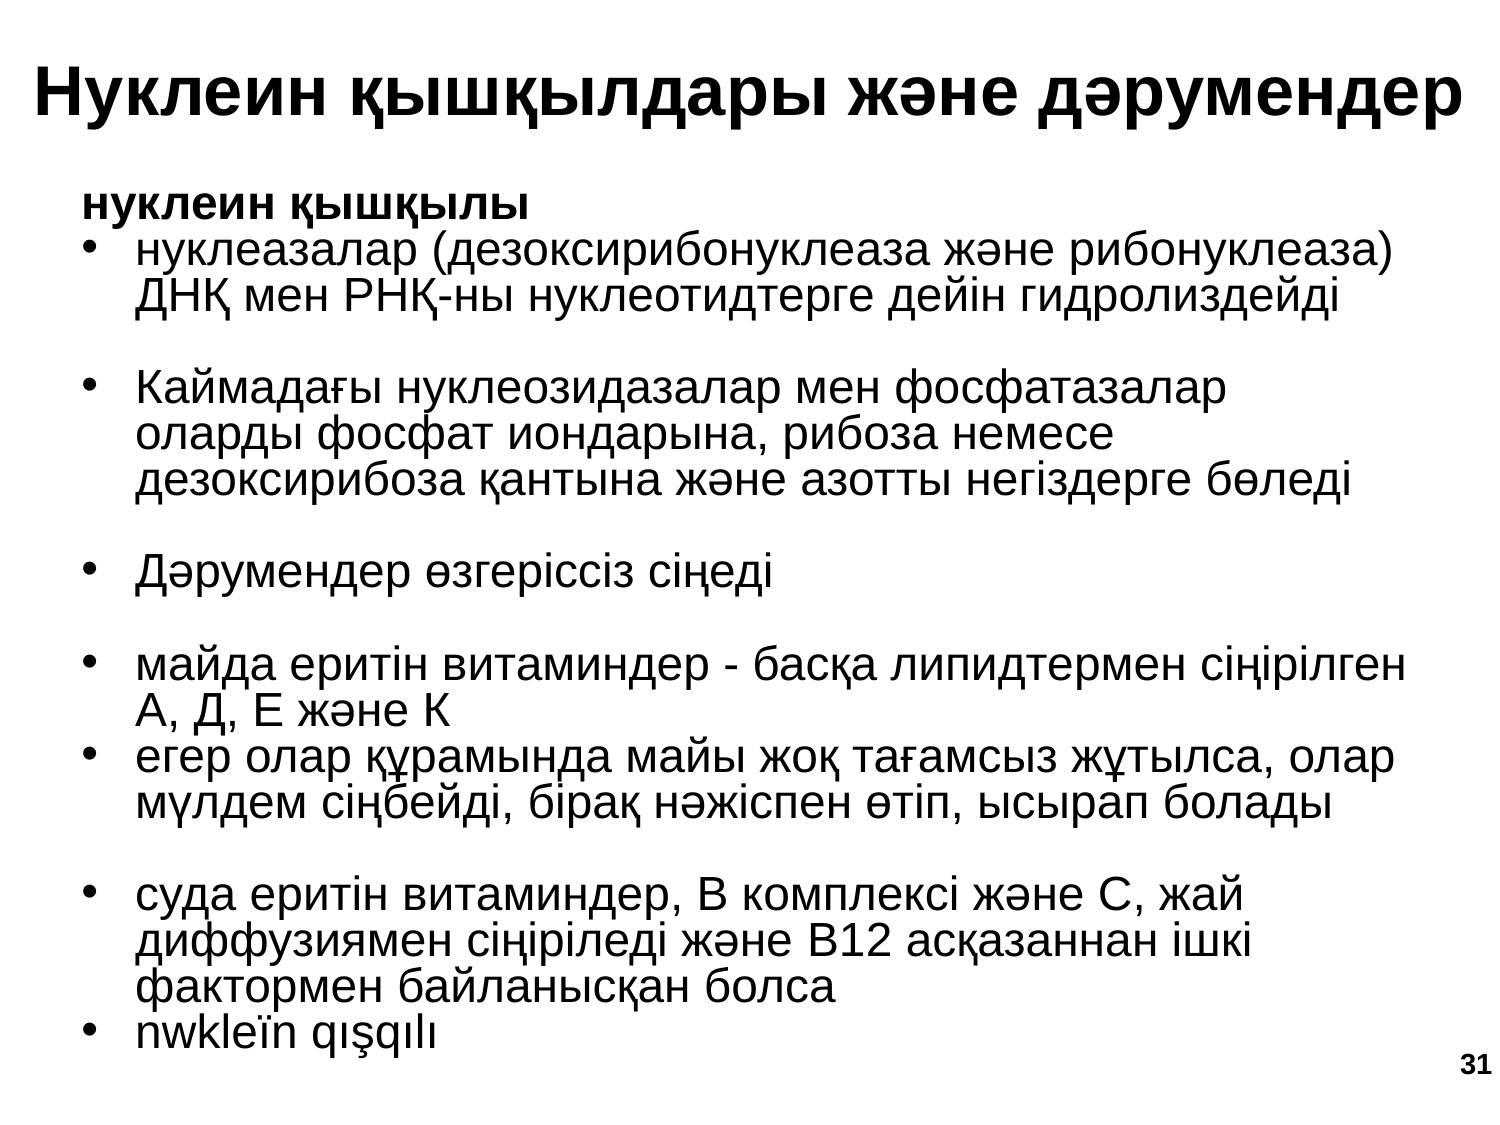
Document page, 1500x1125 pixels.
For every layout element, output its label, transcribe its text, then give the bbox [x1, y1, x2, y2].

slide_number 31 [1450, 1037, 1500, 1125]
list нуклеин қышқылы нуклеазалар (дезоксирибонуклеаза және рибонуклеаза) ДНҚ мен РНҚ-ны нуклеотидтерге дейін гидролиздейді Каймадағы нуклеозидазалар мен фосфатазалар оларды фосфат иондарына, рибоза немесе дезоксирибоза қантына және азотты негіздерге бөледі Дәрумендер өзгеріссіз сіңеді майда еритін витаминдер - басқа липидтермен сіңірілген А, Д, Е және К егер олар құрамында майы жоқ тағамсыз жұтылса, олар мүлдем сіңбейді, бірақ нәжіспен өтіп, ысырап болады суда еритін витаминдер, В комплексі және С, жай диффузиямен сіңіріледі және B12 асқазаннан ішкі фактормен байланысқан болса nwkleïn qışqılı [73, 174, 1417, 1125]
title Нуклеин қышқылдары және дәрумендер [0, 0, 1500, 175]
